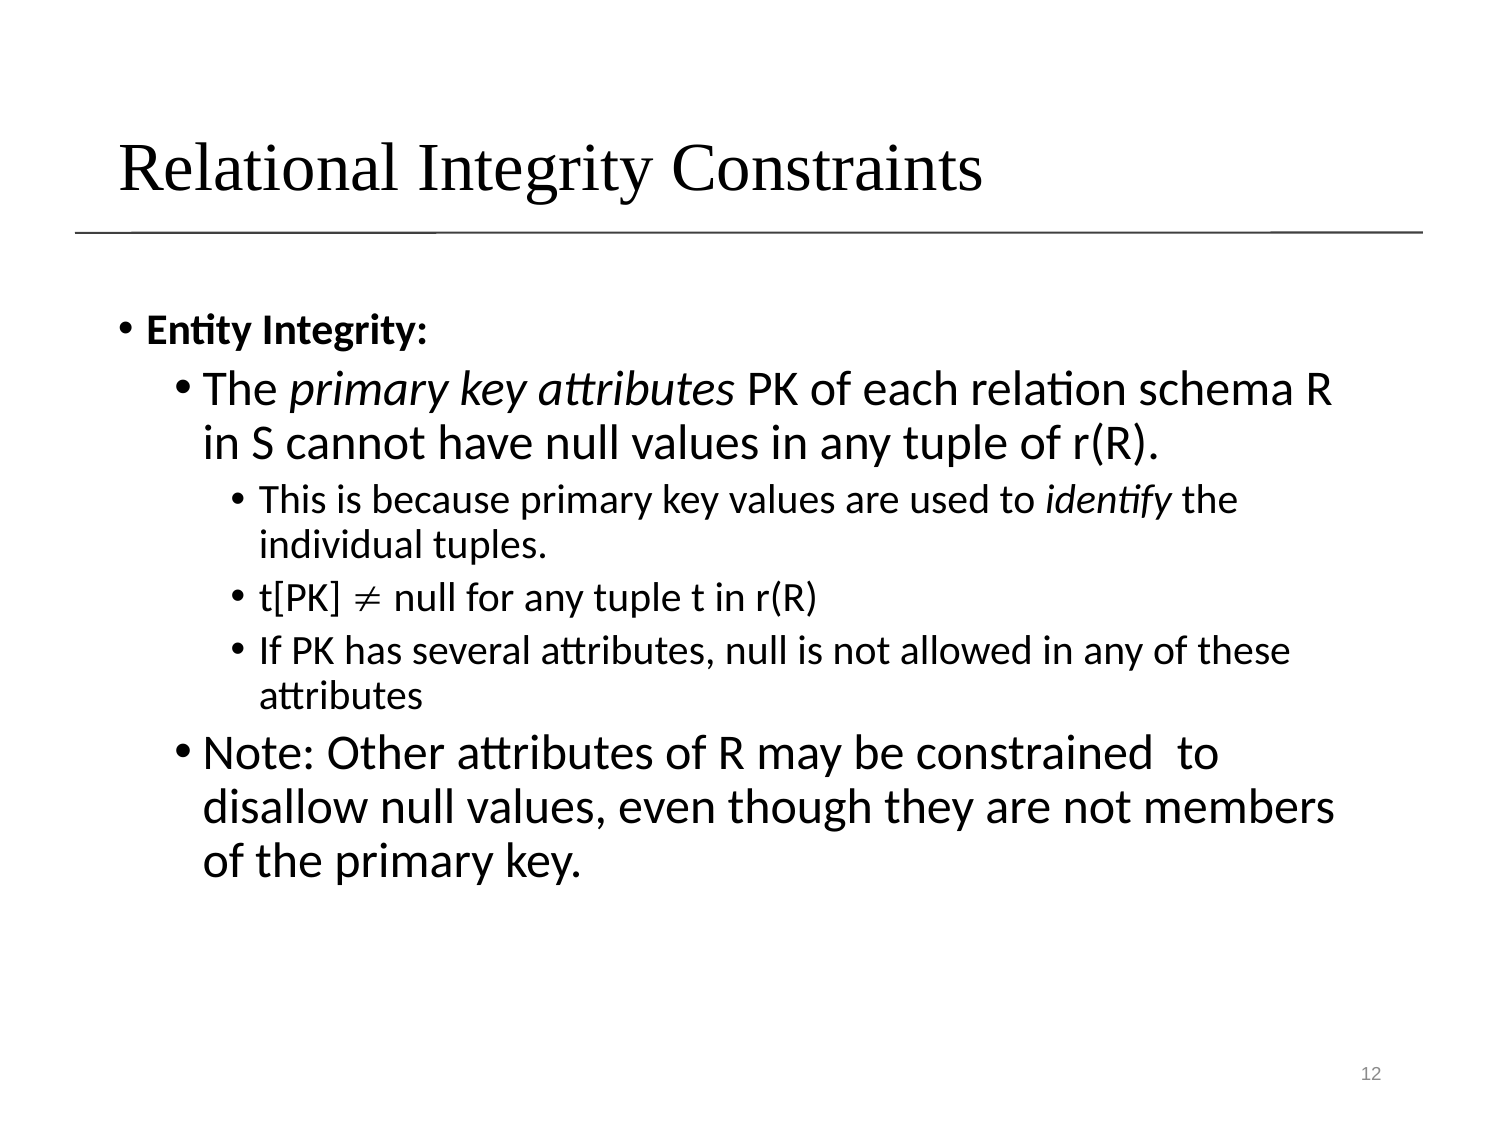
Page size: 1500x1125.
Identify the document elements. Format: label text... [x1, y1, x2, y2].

title Relational Integrity Constraints [103, 59, 1397, 278]
slide_number 12 [1059, 1042, 1397, 1103]
list Entity Integrity: The primary key attributes PK of each relation schema R in S cannot have null values in any tuple of r(R). This is because primary key values are used to identify the individual tuples. t[PK]  null for any tuple t in r(R) If PK has several attributes, null is not allowed in any of these attributes Note: Other attributes of R may be constrained to disallow null values, even though they are not members of the primary key. [103, 299, 1397, 1014]
